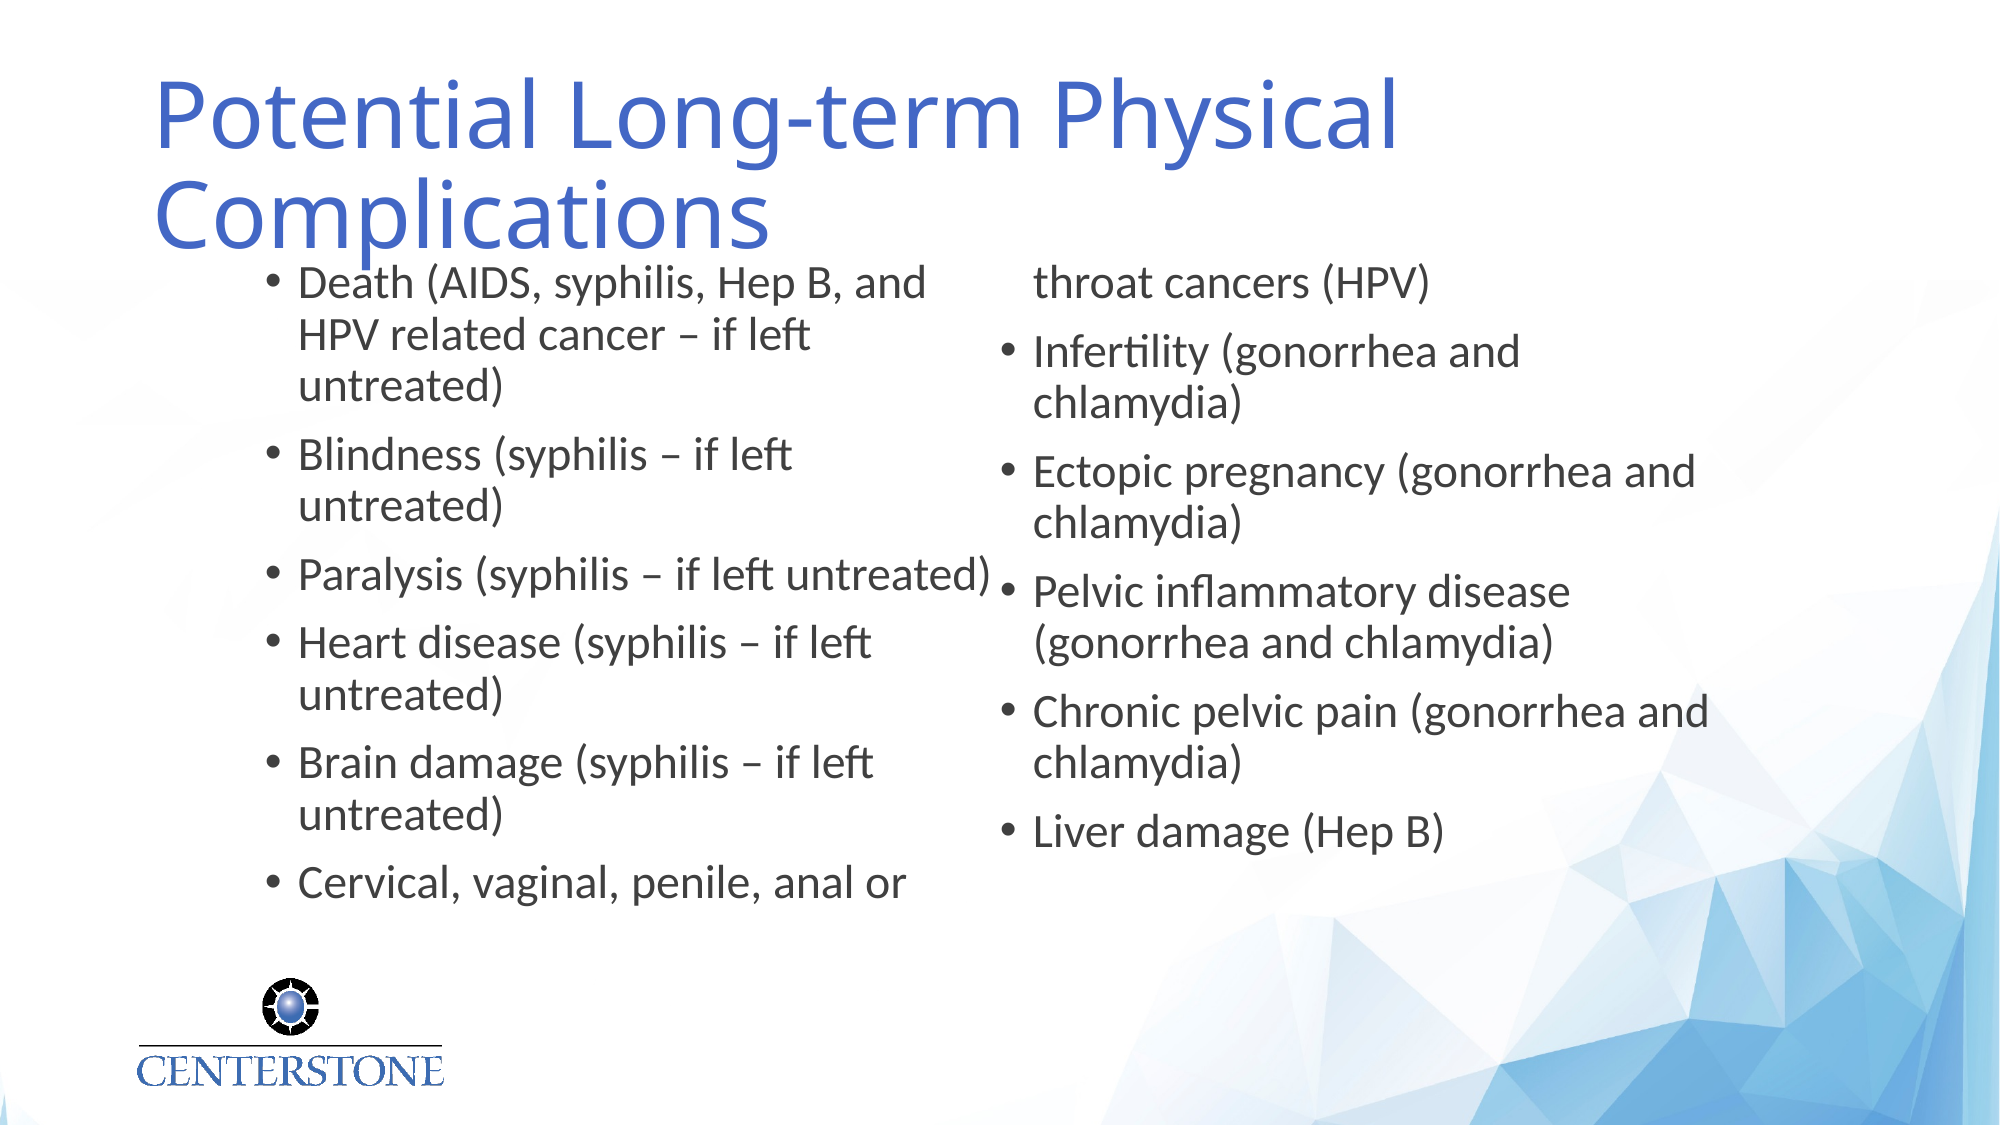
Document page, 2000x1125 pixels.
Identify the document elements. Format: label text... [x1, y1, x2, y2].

title Potential Long-term Physical Complications [137, 59, 1862, 278]
picture [0, 280, 2000, 1125]
list Death (AIDS, syphilis, Hep B, and HPV related cancer – if left untreated) Blindness (syphilis – if left untreated) Paralysis (syphilis – if left untreated) Heart disease (syphilis – if left untreated) Brain damage (syphilis – if left untreated) Cervical, vaginal, penile, anal or throat cancers (HPV) Infertility (gonorrhea and chlamydia) Ectopic pregnancy (gonorrhea and chlamydia) Pelvic inflammatory disease (gonorrhea and chlamydia) Chronic pelvic pain (gonorrhea and chlamydia) Liver damage (Hep B) [249, 249, 1750, 963]
